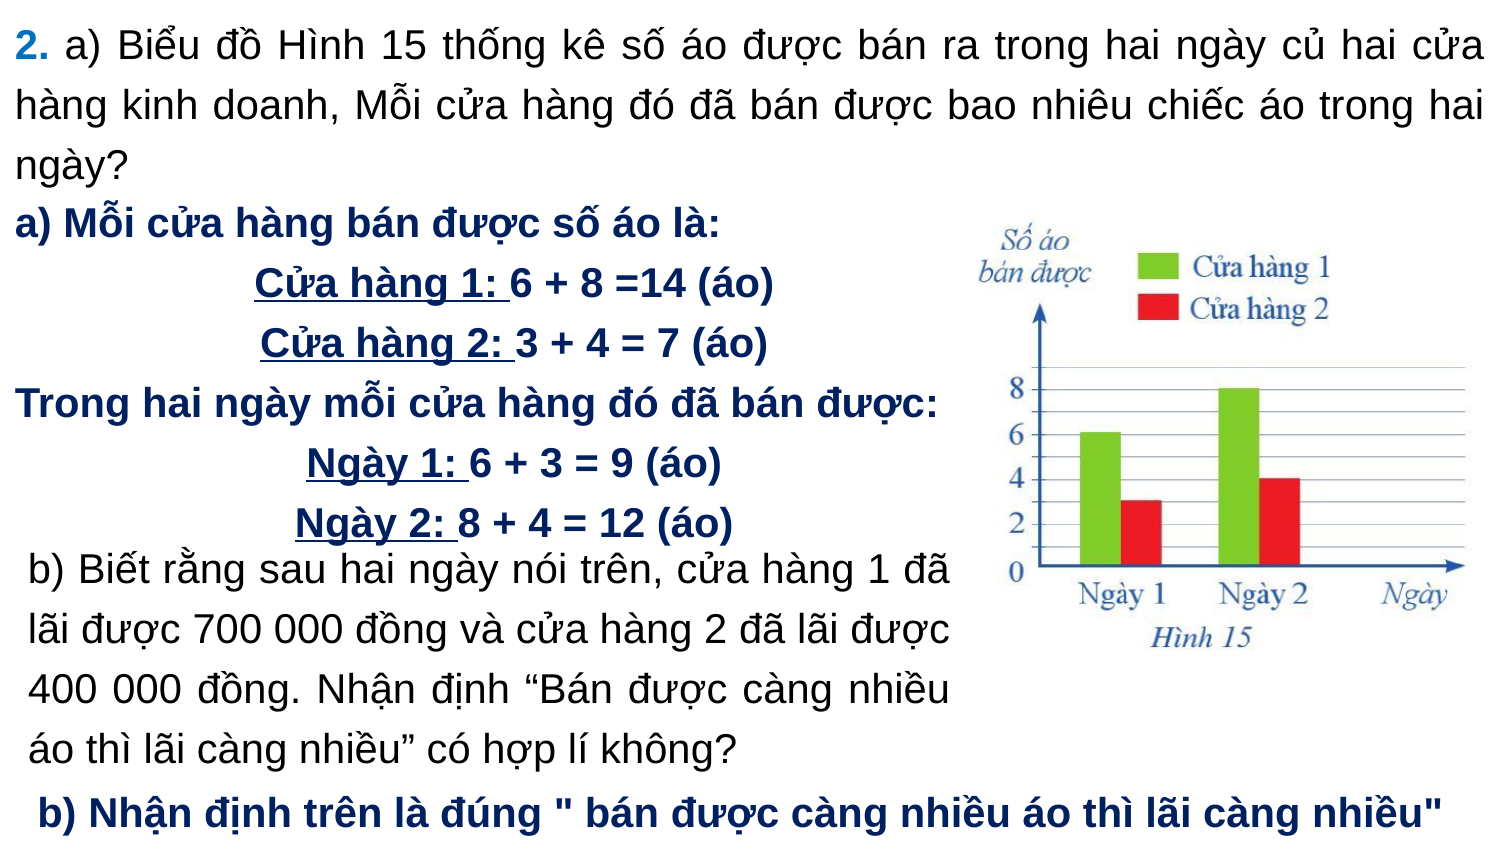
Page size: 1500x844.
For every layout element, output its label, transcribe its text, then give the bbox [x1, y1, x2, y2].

text_box a) Mỗi cửa hàng bán được số áo là: Cửa hàng 1: 6 + 8 =14 (áo) Cửa hàng 2: 3 + 4 = 7 (áo) Trong hai ngày mỗi cửa hàng đó đã bán được: Ngày 1: 6 + 3 = 9 (áo) Ngày 2: 8 + 4 = 12 (áo) [0, 178, 1029, 614]
text_box b) Nhận định trên là đúng " bán được càng nhiều áo thì lãi càng nhiều" [22, 760, 1487, 843]
picture [965, 210, 1488, 683]
text_box b) Biết rằng sau hai ngày nói trên, cửa hàng 1 đã lãi được 700 000 đồng và cửa hàng 2 đã lãi được 400 000 đồng. Nhận định “Bán được càng nhiều áo thì lãi càng nhiều” có hợp lí không? [13, 614, 966, 780]
text_box 2. a) Biểu đồ Hình 15 thống kê số áo được bán ra trong hai ngày củ hai cửa hàng kinh doanh, Mỗi cửa hàng đó đã bán được bao nhiêu chiếc áo trong hai ngày? [0, 0, 1500, 196]
